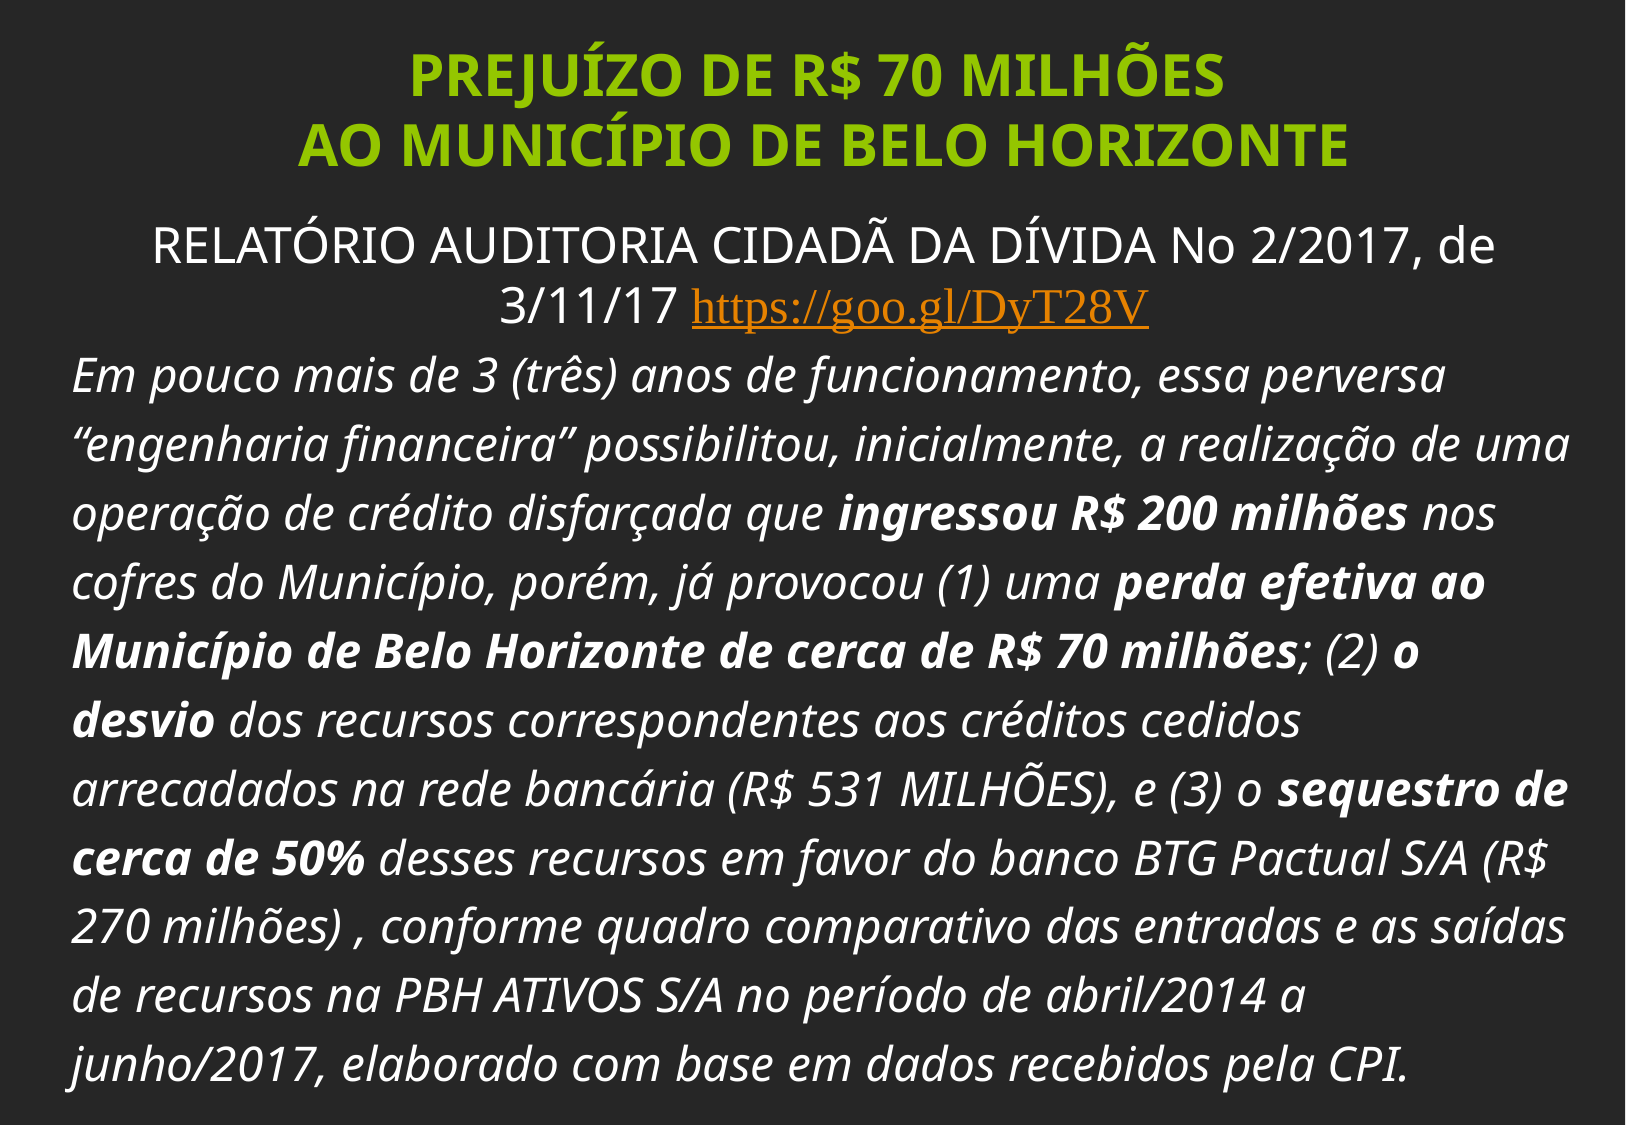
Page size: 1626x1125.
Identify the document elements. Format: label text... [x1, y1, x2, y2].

text_box PREJUÍZO DE R$ 70 MILHÕES AO MUNICÍPIO DE BELO HORIZONTE RELATÓRIO AUDITORIA CIDADÃ DA DÍVIDA No 2/2017, de 3/11/17 https://goo.gl/DyT28V Em pouco mais de 3 (três) anos de funcionamento, essa perversa “engenharia financeira” possibilitou, inicialmente, a realização de uma operação de crédito disfarçada que ingressou R$ 200 milhões nos cofres do Município, porém, já provocou (1) uma perda efetiva ao Município de Belo Horizonte de cerca de R$ 70 milhões; (2) o desvio dos recursos correspondentes aos créditos cedidos arrecadados na rede bancária (R$ 531 MILHÕES), e (3) o sequestro de cerca de 50% desses recursos em favor do banco BTG Pactual S/A (R$ 270 milhões) , conforme quadro comparativo das entradas e as saídas de recursos na PBH ATIVOS S/A no período de abril/2014 a junho/2017, elaborado com base em dados recebidos pela CPI. [56, 31, 1593, 1125]
